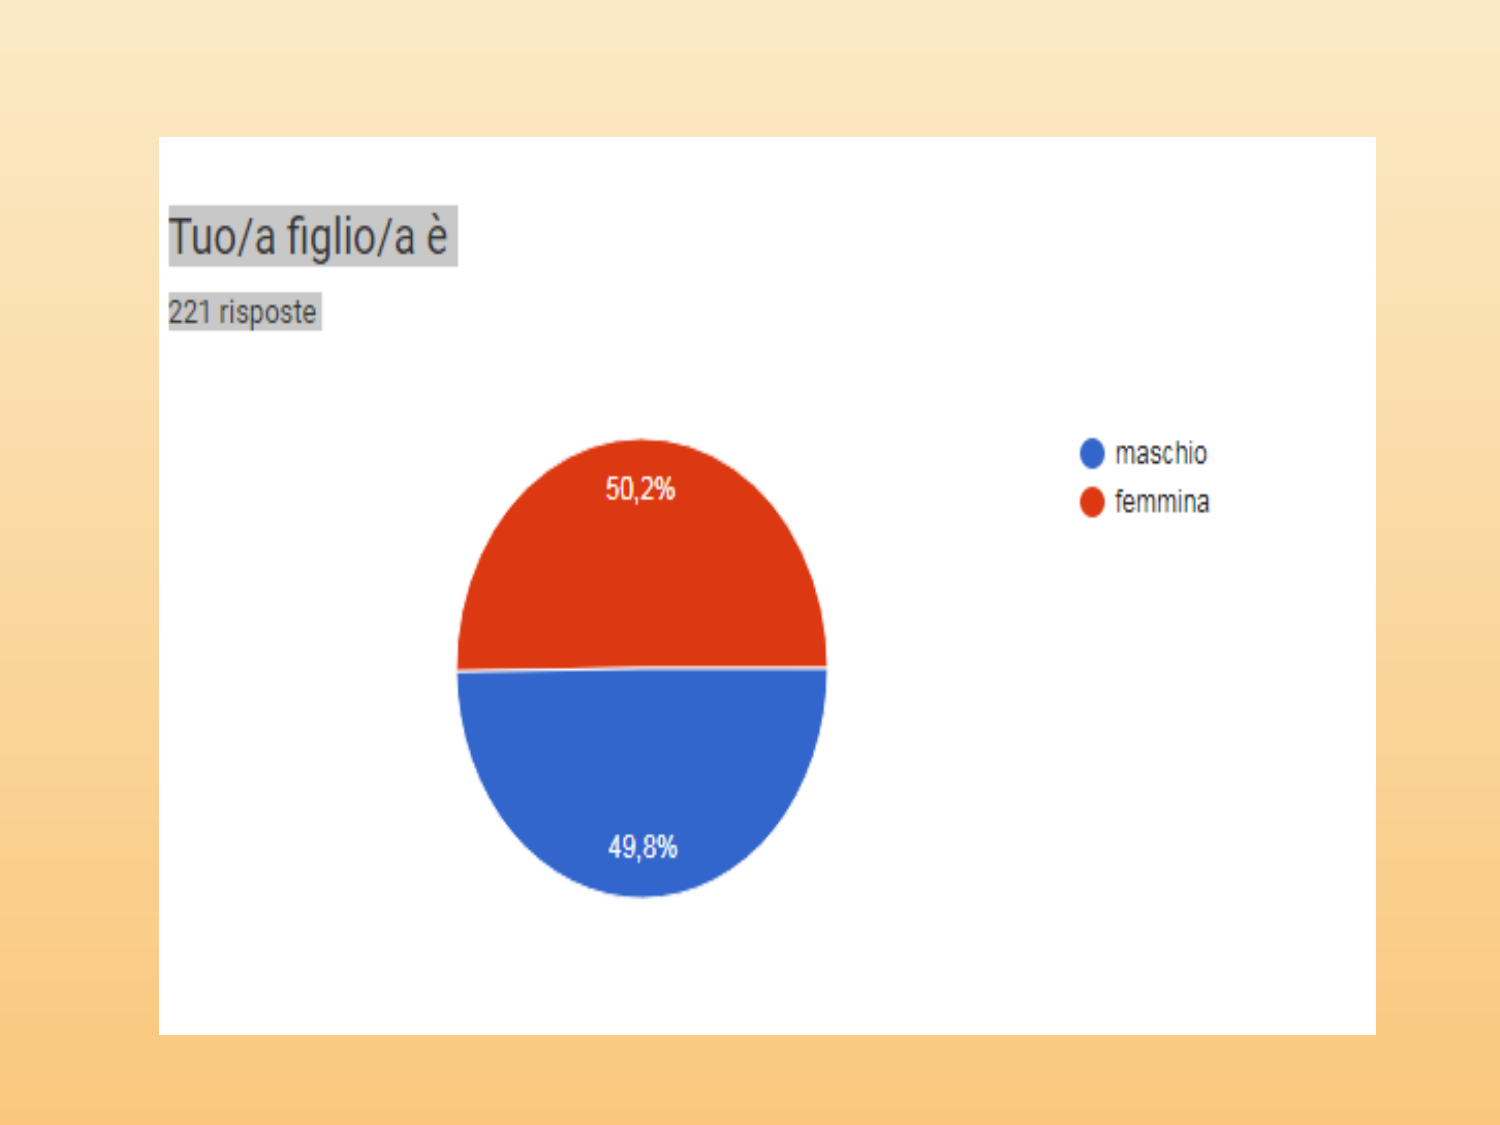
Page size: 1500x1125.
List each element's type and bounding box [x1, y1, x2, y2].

picture [159, 136, 1377, 1036]
